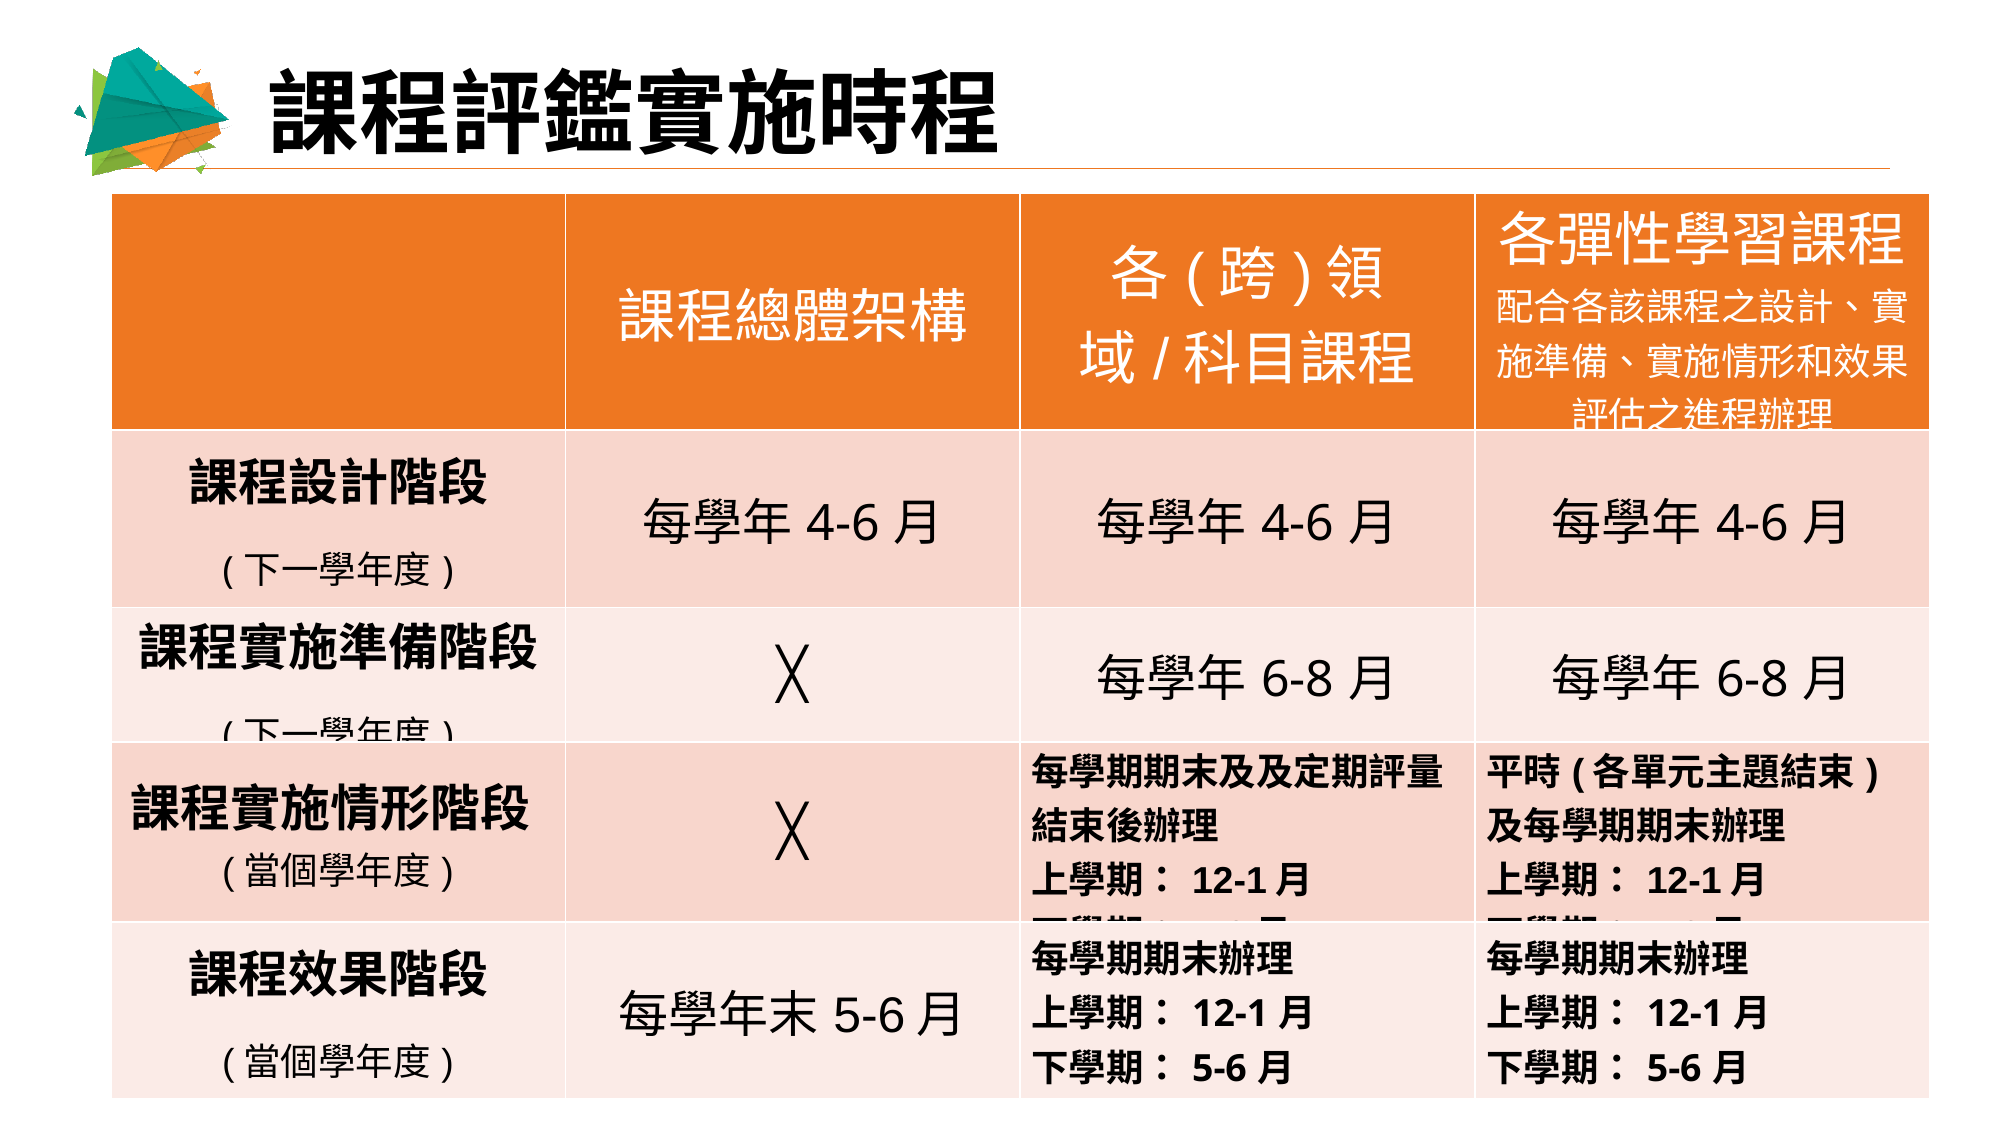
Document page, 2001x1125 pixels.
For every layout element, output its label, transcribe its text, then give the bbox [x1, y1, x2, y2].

table_cell ╳ [566, 608, 1019, 741]
table_header 各(跨)領域/科目課程 [1021, 194, 1474, 429]
table_cell 課程實施情形階段(當個學年度) [112, 743, 565, 921]
table_cell 平時(各單元主題結束)及每學期期末辦理 上學期：12-1月 下學期：5-6月 [1476, 743, 1929, 921]
table_header 課程總體架構 [566, 194, 1019, 429]
table_cell 每學期期末辦理 上學期：12-1月 下學期：5-6月 [1476, 923, 1929, 1098]
table_cell 每學年4-6月 [1476, 431, 1929, 607]
table_cell 每學年末5-6月 [566, 923, 1019, 1098]
table_cell ╳ [566, 743, 1019, 921]
table_cell 每學期期末辦理 上學期：12-1月 下學期：5-6月 [1021, 923, 1474, 1098]
table_cell 每學年6-8月 [1021, 608, 1474, 741]
table_cell 每學期期末及及定期評量結束後辦理 上學期：12-1月 下學期：5-6月 [1021, 743, 1474, 921]
picture [55, 47, 232, 178]
table_header 各彈性學習課程 配合各該課程之設計、實施準備、實施情形和效果評估之進程辦理 [1476, 194, 1929, 429]
table_cell 課程設計階段 (下一學年度) [112, 431, 565, 607]
table_cell 每學年4-6月 [1021, 431, 1474, 607]
text_box 課程評鑑實施時程 [252, 47, 1017, 173]
table_cell 課程效果階段 (當個學年度) [112, 923, 565, 1098]
table_header [112, 194, 565, 429]
table_cell 課程實施準備階段 (下一學年度) [112, 608, 565, 741]
table_cell 每學年4-6月 [566, 431, 1019, 607]
table_cell 每學年6-8月 [1476, 608, 1929, 741]
